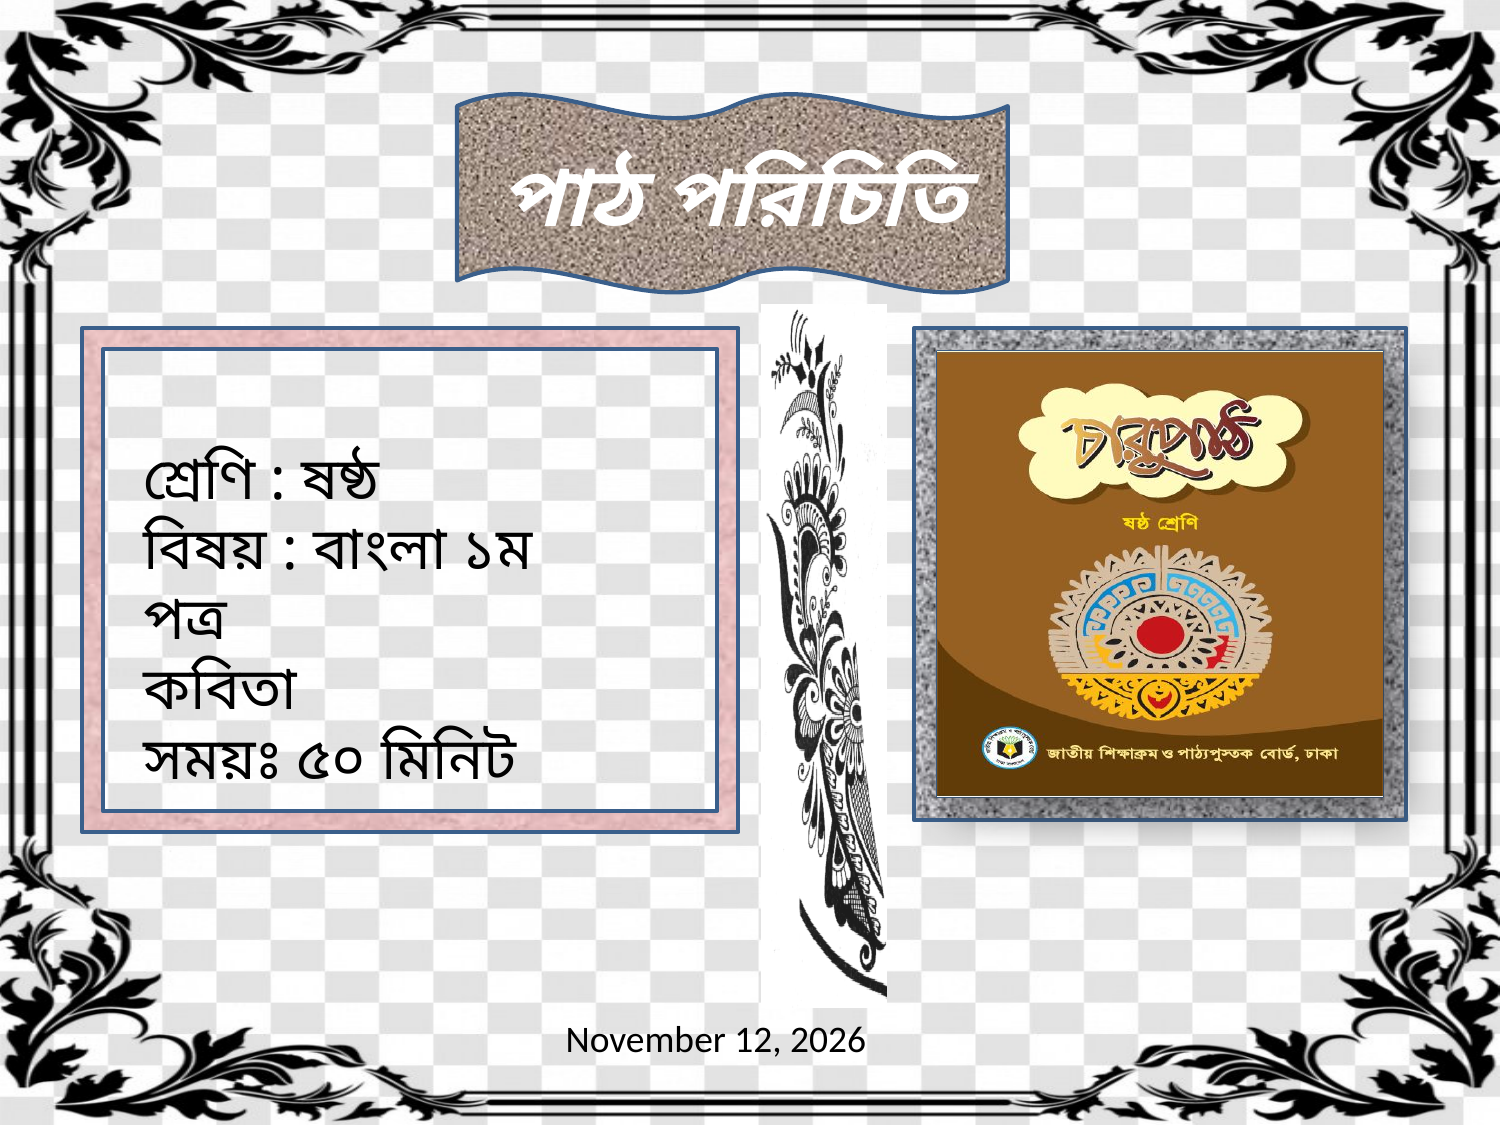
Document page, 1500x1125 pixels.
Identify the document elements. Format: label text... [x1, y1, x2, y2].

text_box [80, 326, 740, 834]
text_box [912, 326, 1408, 822]
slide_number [550, 1007, 901, 1068]
text_box শ্রেণি : ষষ্ঠ বিষয় : বাংলা ১ম পত্র কবিতা সময়ঃ ৫০ মিনিট [128, 433, 598, 799]
picture [0, 0, 1500, 1125]
text_box পাঠ পরিচিতি [454, 92, 1010, 295]
